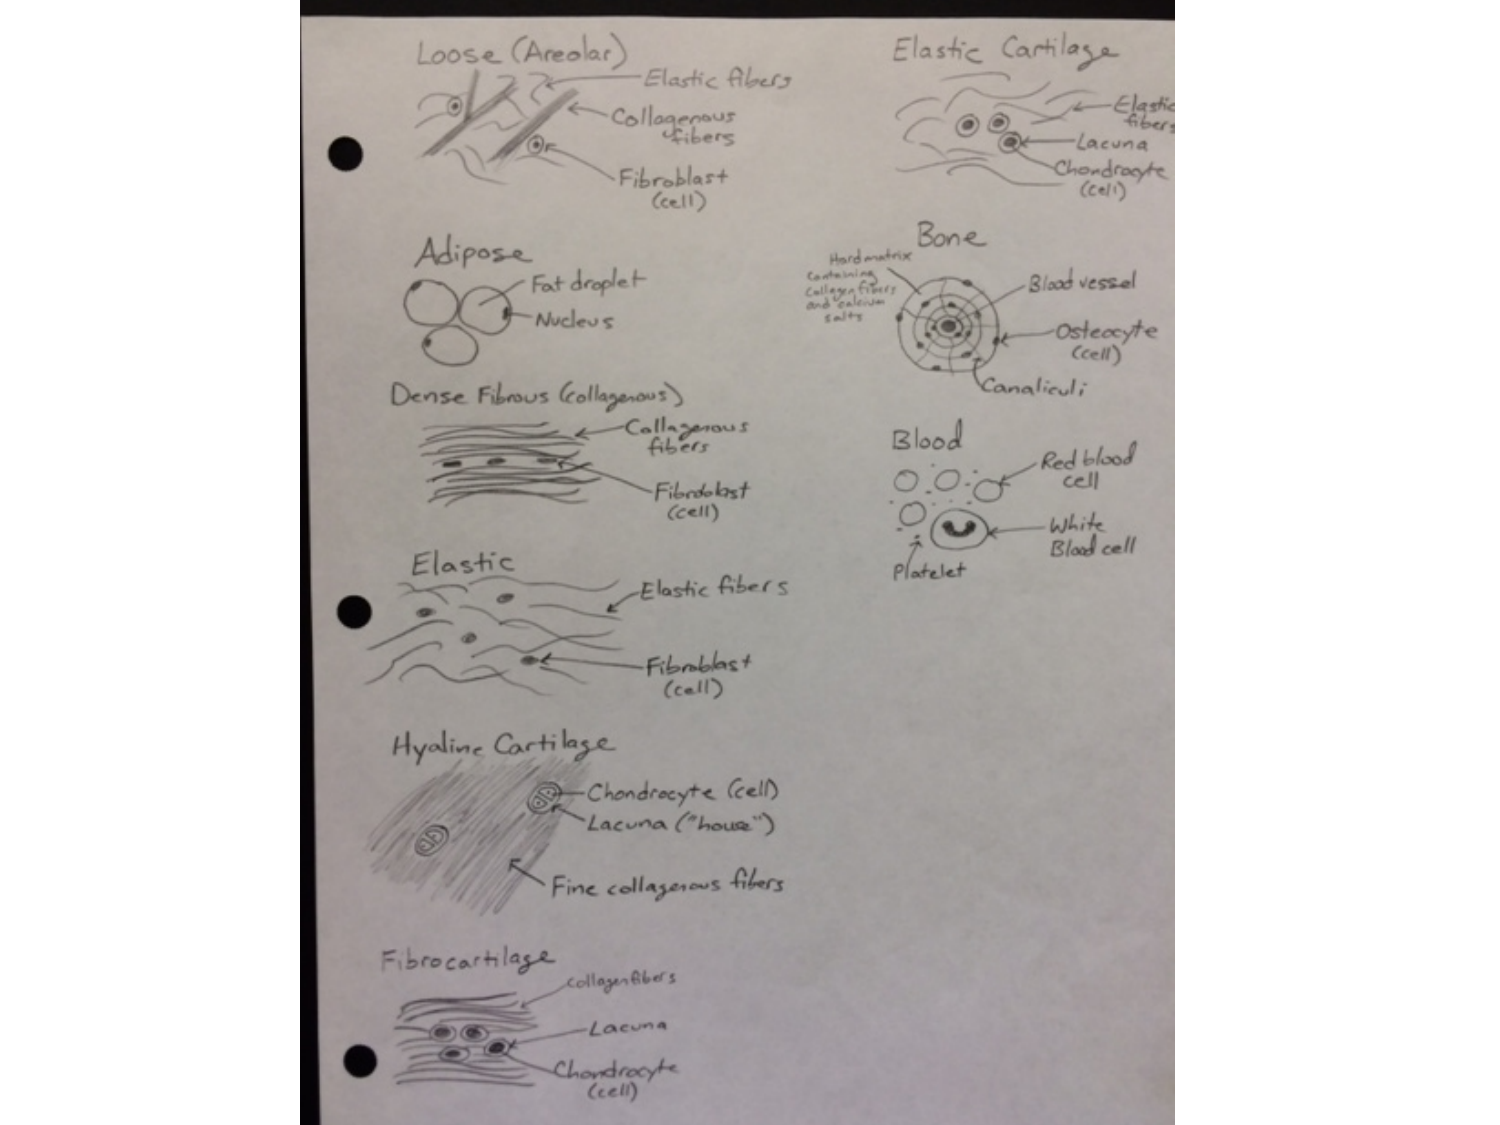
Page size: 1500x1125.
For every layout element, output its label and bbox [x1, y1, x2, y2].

picture [299, 0, 1176, 1125]
